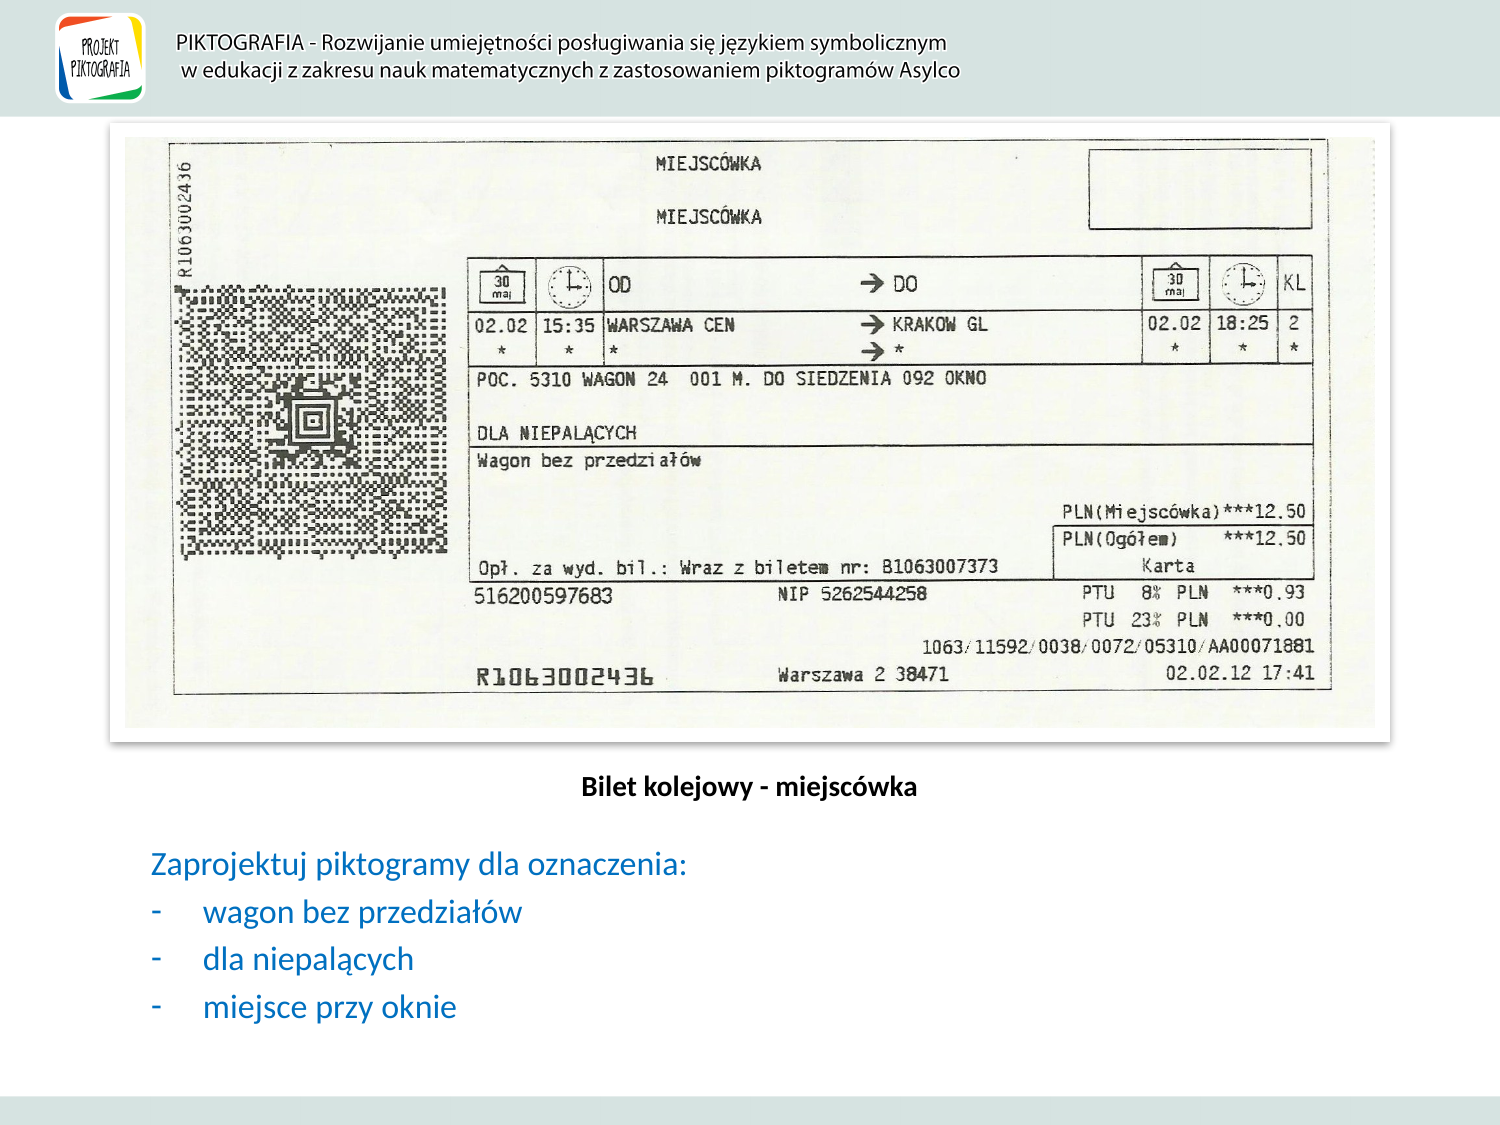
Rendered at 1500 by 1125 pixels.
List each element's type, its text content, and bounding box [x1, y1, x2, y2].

list Zaprojektuj piktogramy dla oznaczenia: wagon bez przedziałów dla niepalących miejsce przy oknie [135, 834, 1365, 1035]
picture [0, 0, 1500, 1125]
title Bilet kolejowy - miejscówka [300, 751, 1200, 810]
